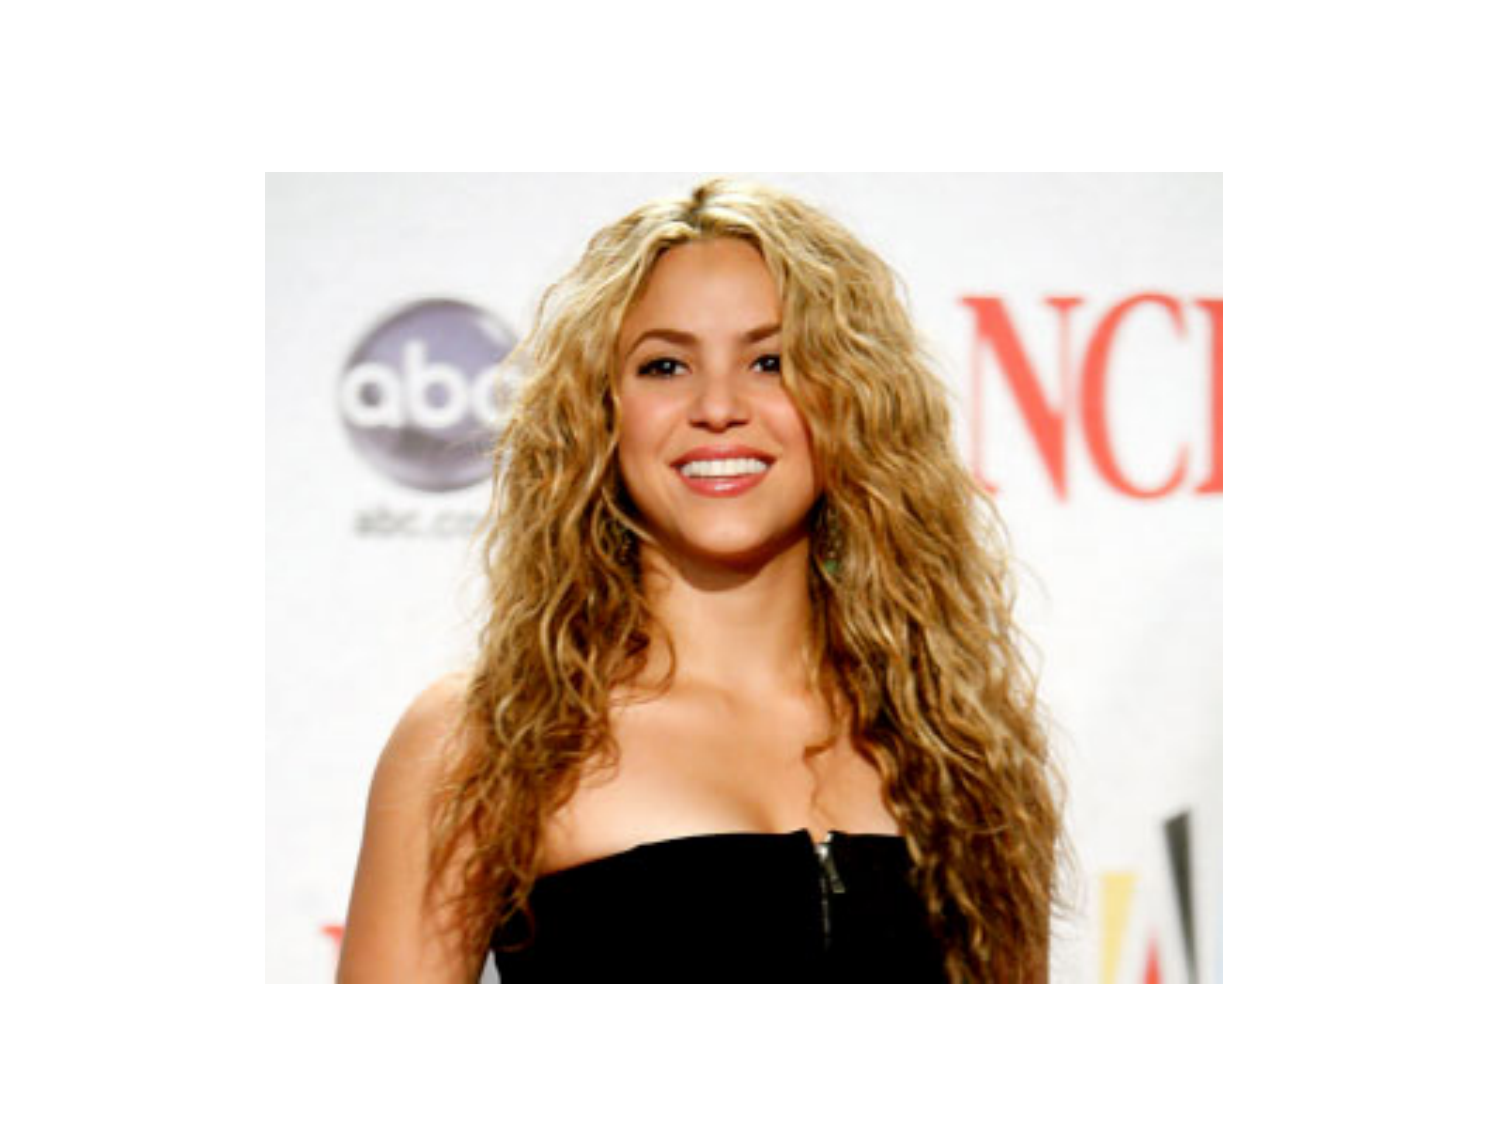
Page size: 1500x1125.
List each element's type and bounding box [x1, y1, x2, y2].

list [265, 172, 1223, 984]
